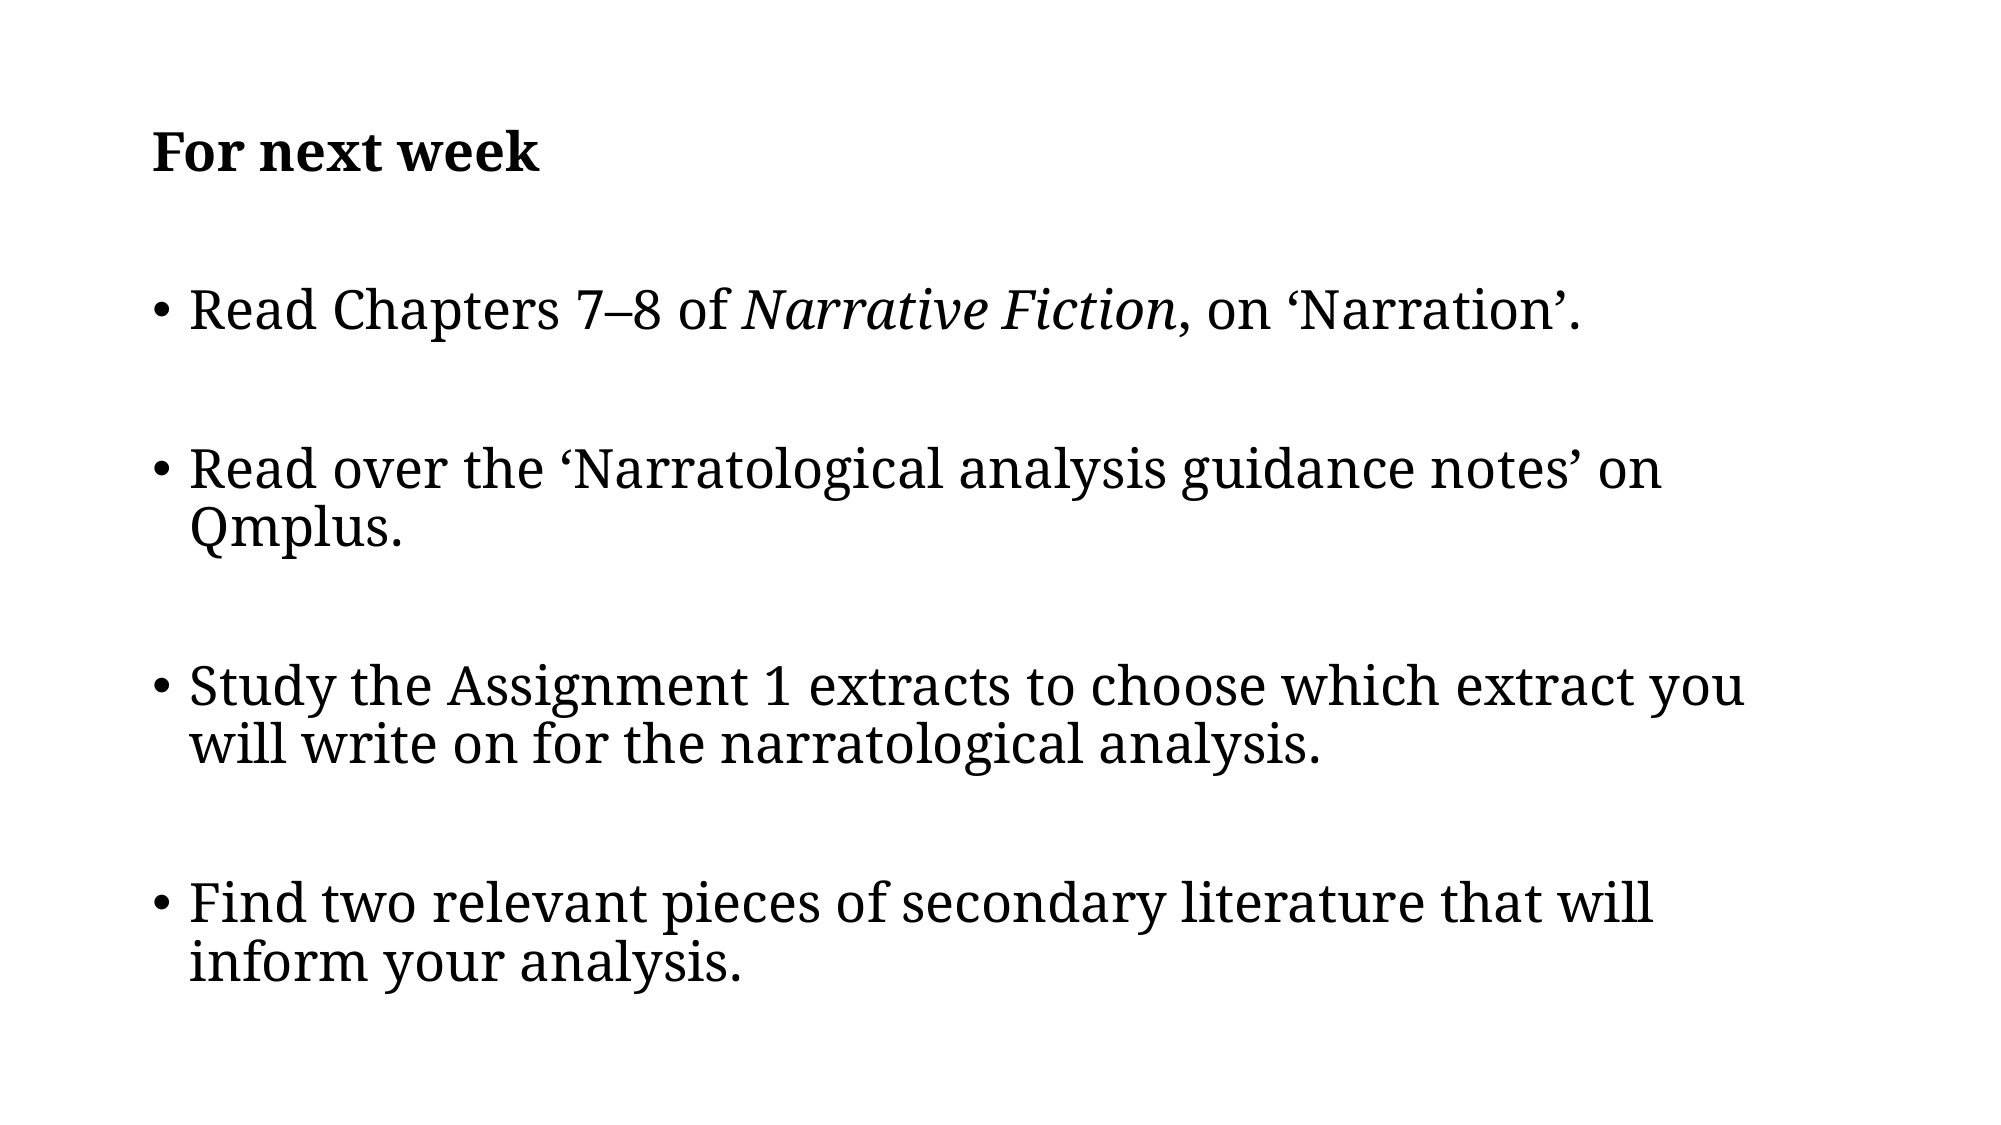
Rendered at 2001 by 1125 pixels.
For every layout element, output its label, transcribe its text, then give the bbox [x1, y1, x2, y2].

list For next week Read Chapters 7–8 of Narrative Fiction, on ‘Narration’. Read over the ‘Narratological analysis guidance notes’ on Qmplus. Study the Assignment 1 extracts to choose which extract you will write on for the narratological analysis. Find two relevant pieces of secondary literature that will inform your analysis. [137, 116, 1863, 1014]
